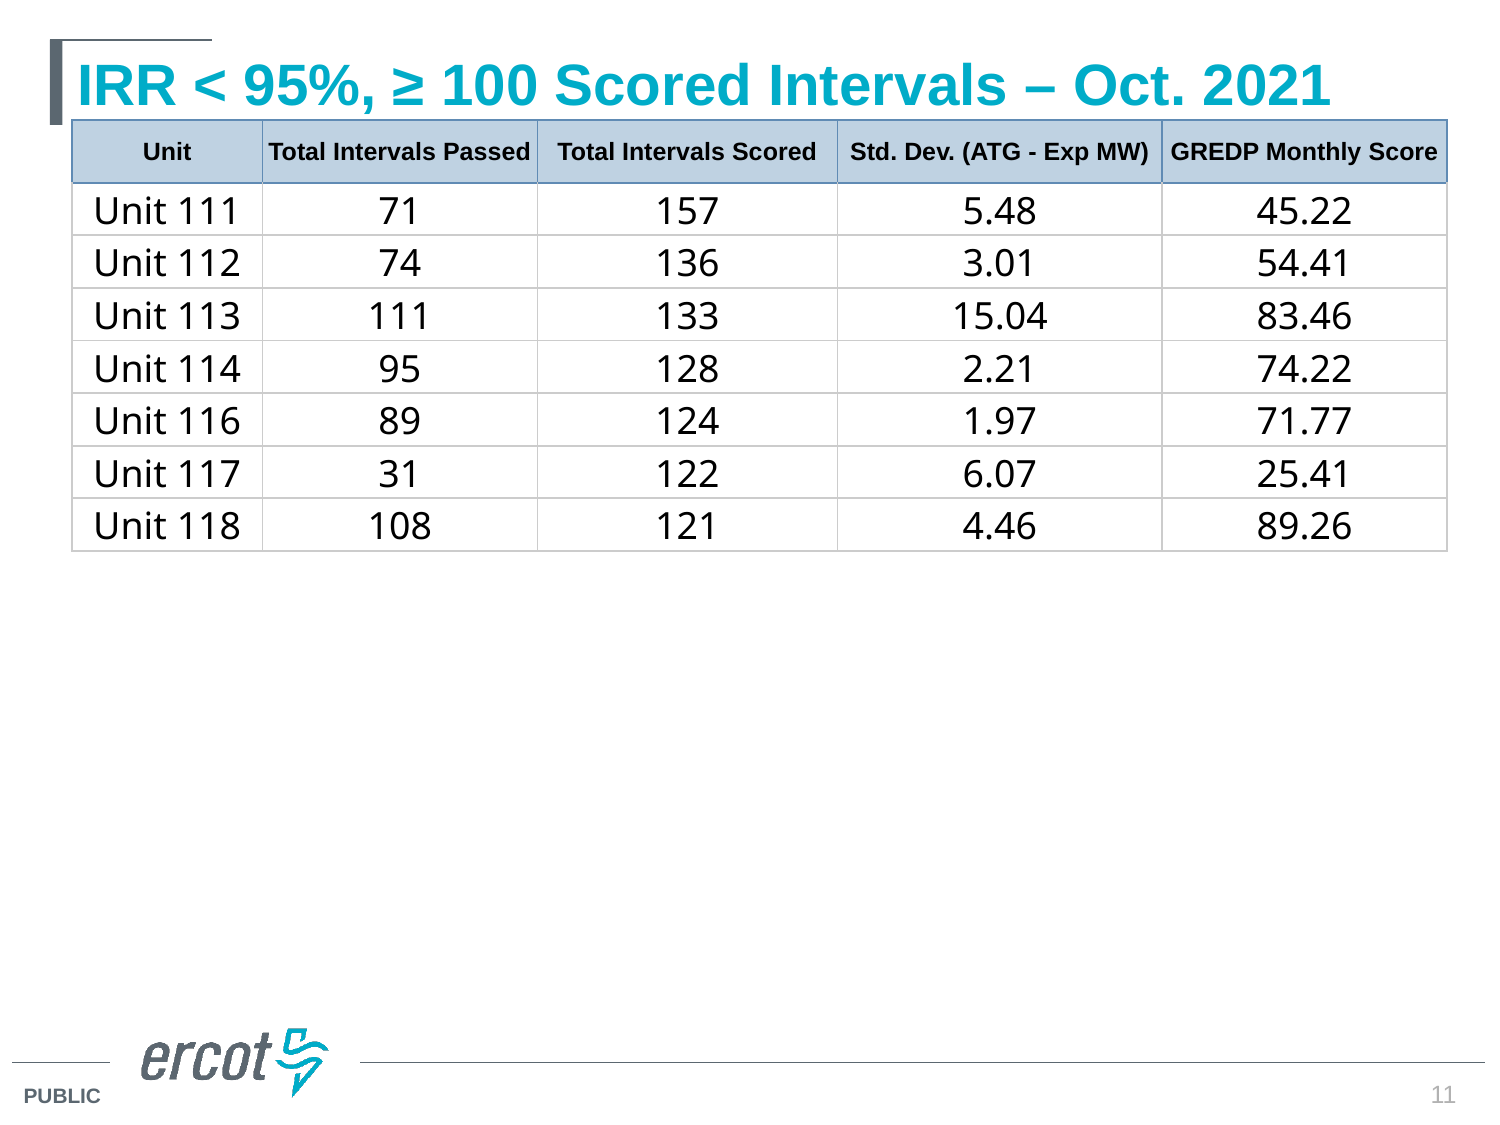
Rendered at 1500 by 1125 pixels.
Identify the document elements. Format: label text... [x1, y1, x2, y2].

table_cell 74.22 [1163, 341, 1446, 392]
table_cell 54.41 [1163, 236, 1446, 287]
table_cell Unit 116 [73, 394, 262, 445]
table_cell 136 [538, 236, 837, 287]
table_cell 5.48 [838, 184, 1161, 234]
table_cell 45.22 [1163, 184, 1446, 234]
table_cell Unit 113 [73, 289, 262, 340]
table_cell 1.97 [838, 394, 1161, 445]
table_header GREDP Monthly Score [1163, 121, 1446, 182]
table_cell 74 [263, 236, 537, 287]
table_cell 157 [538, 184, 837, 234]
table_cell 6.07 [838, 447, 1161, 497]
table_cell 83.46 [1163, 289, 1446, 340]
table_cell 2.21 [838, 341, 1161, 392]
table_cell 4.46 [838, 499, 1161, 550]
table_header Total Intervals Scored [538, 121, 837, 182]
table_cell 71.77 [1163, 394, 1446, 445]
table_header Std. Dev. (ATG - Exp MW) [838, 121, 1161, 182]
table_header Unit [73, 121, 262, 182]
title IRR < 95%, ≥ 100 Scored Intervals – Oct. 2021 [62, 39, 1450, 158]
table_cell 95 [263, 341, 537, 392]
table_cell Unit 111 [73, 184, 262, 234]
table_cell 31 [263, 447, 537, 497]
table_cell Unit 114 [73, 341, 262, 392]
table_cell Unit 117 [73, 447, 262, 497]
table_cell 124 [538, 394, 837, 445]
table_cell 89 [263, 394, 537, 445]
table_header Total Intervals Passed [263, 121, 537, 182]
table_cell Unit 112 [73, 236, 262, 287]
table_cell 128 [538, 341, 837, 392]
table_cell 25.41 [1163, 447, 1446, 497]
table_cell 108 [263, 499, 537, 550]
table_cell 89.26 [1163, 499, 1446, 550]
picture [137, 1024, 332, 1100]
table_cell 121 [538, 499, 837, 550]
table_cell 122 [538, 447, 837, 497]
table_cell 71 [263, 184, 537, 234]
table_cell 133 [538, 289, 837, 340]
table_cell 111 [263, 289, 537, 340]
table_cell 3.01 [838, 236, 1161, 287]
table_cell Unit 118 [73, 499, 262, 550]
table_cell 15.04 [838, 289, 1161, 340]
slide_number 11 [1412, 1076, 1475, 1112]
